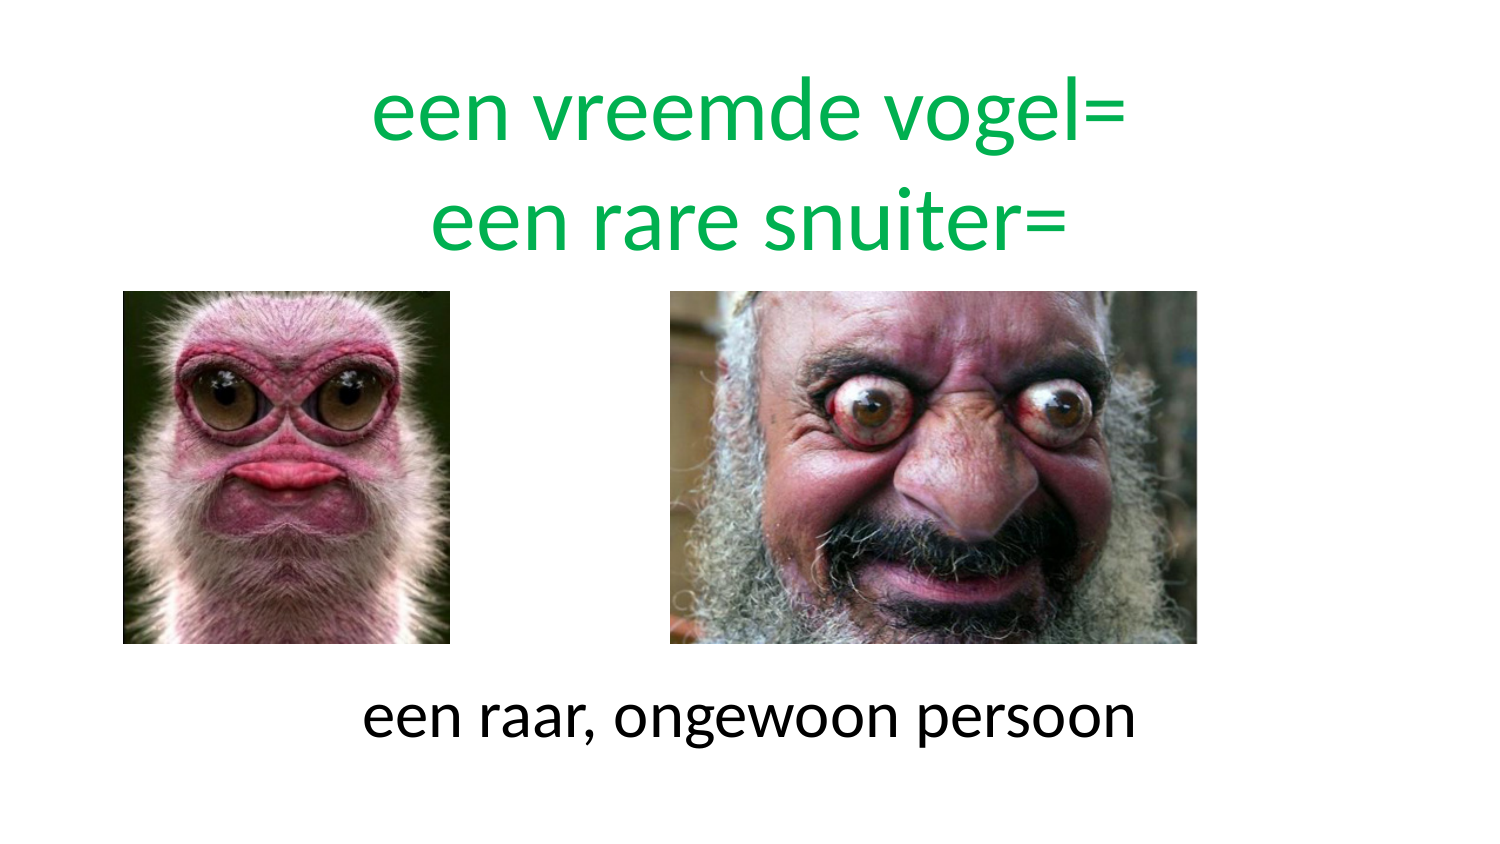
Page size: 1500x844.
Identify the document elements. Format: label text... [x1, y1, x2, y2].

title een vreemde vogel= een rare snuiter= [75, 33, 1425, 175]
picture [123, 291, 450, 644]
list een raar, ongewoon persoon [75, 196, 1425, 754]
picture [670, 291, 1198, 644]
